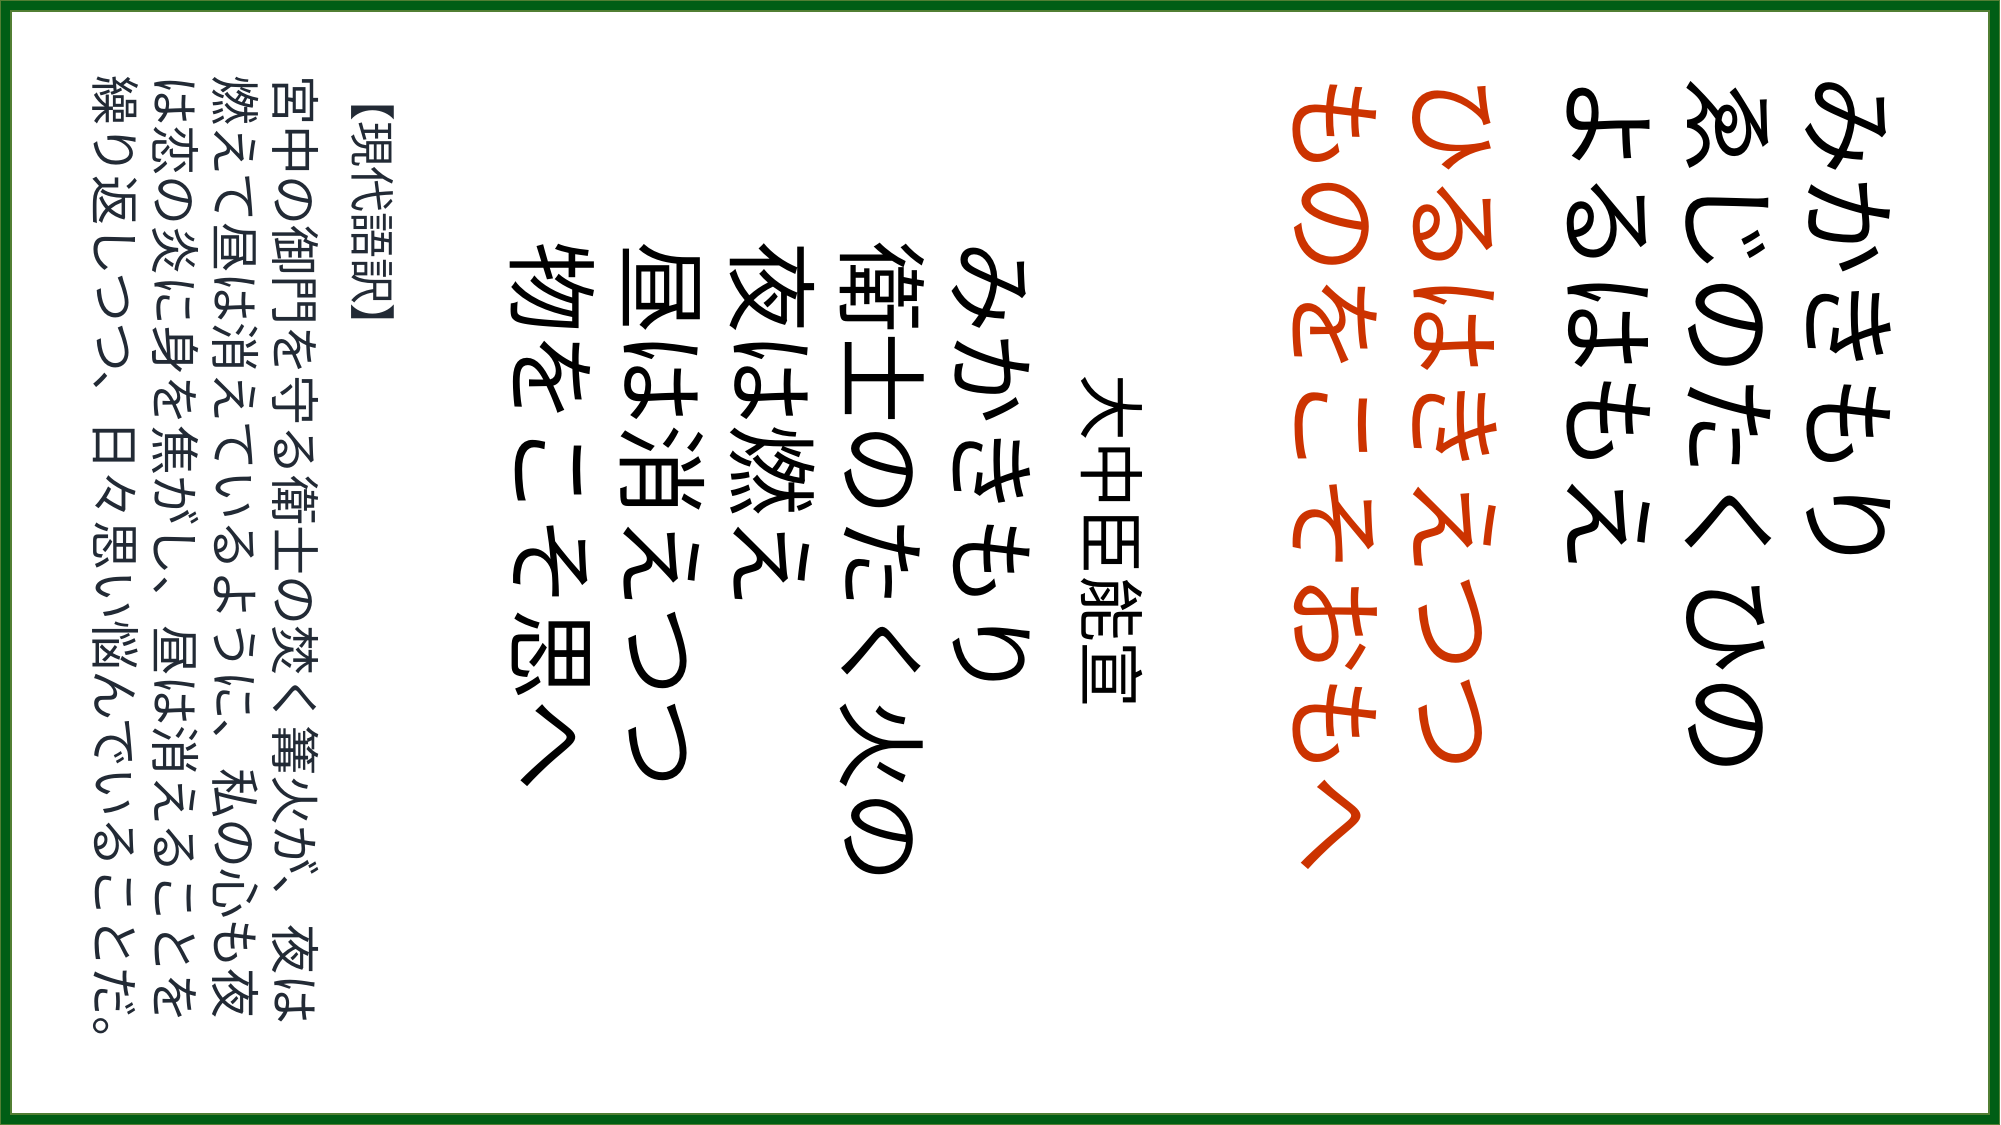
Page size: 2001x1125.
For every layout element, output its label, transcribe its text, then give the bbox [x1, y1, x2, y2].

text_box みかきもり ゑじのたくひの よるはもえ [1525, 60, 1919, 1065]
text_box 【現代語訳】 宮中の御門を守る衛士の焚く篝火が、夜は燃えて昼は消えているように、私の心も夜は恋の炎に身を焦がし、昼は消えることを繰り返しつつ、日々思い悩んでいることだ。 [60, 60, 409, 1065]
text_box 大中臣能宣 みかきもり 衛士のたく火の 夜は燃え 昼は消えつつ 物をこそ思へ [481, 60, 1171, 1065]
text_box ひるはきえつつ ものをこそおもへ [1252, 60, 1525, 1065]
text_box [0, 0, 2000, 1125]
